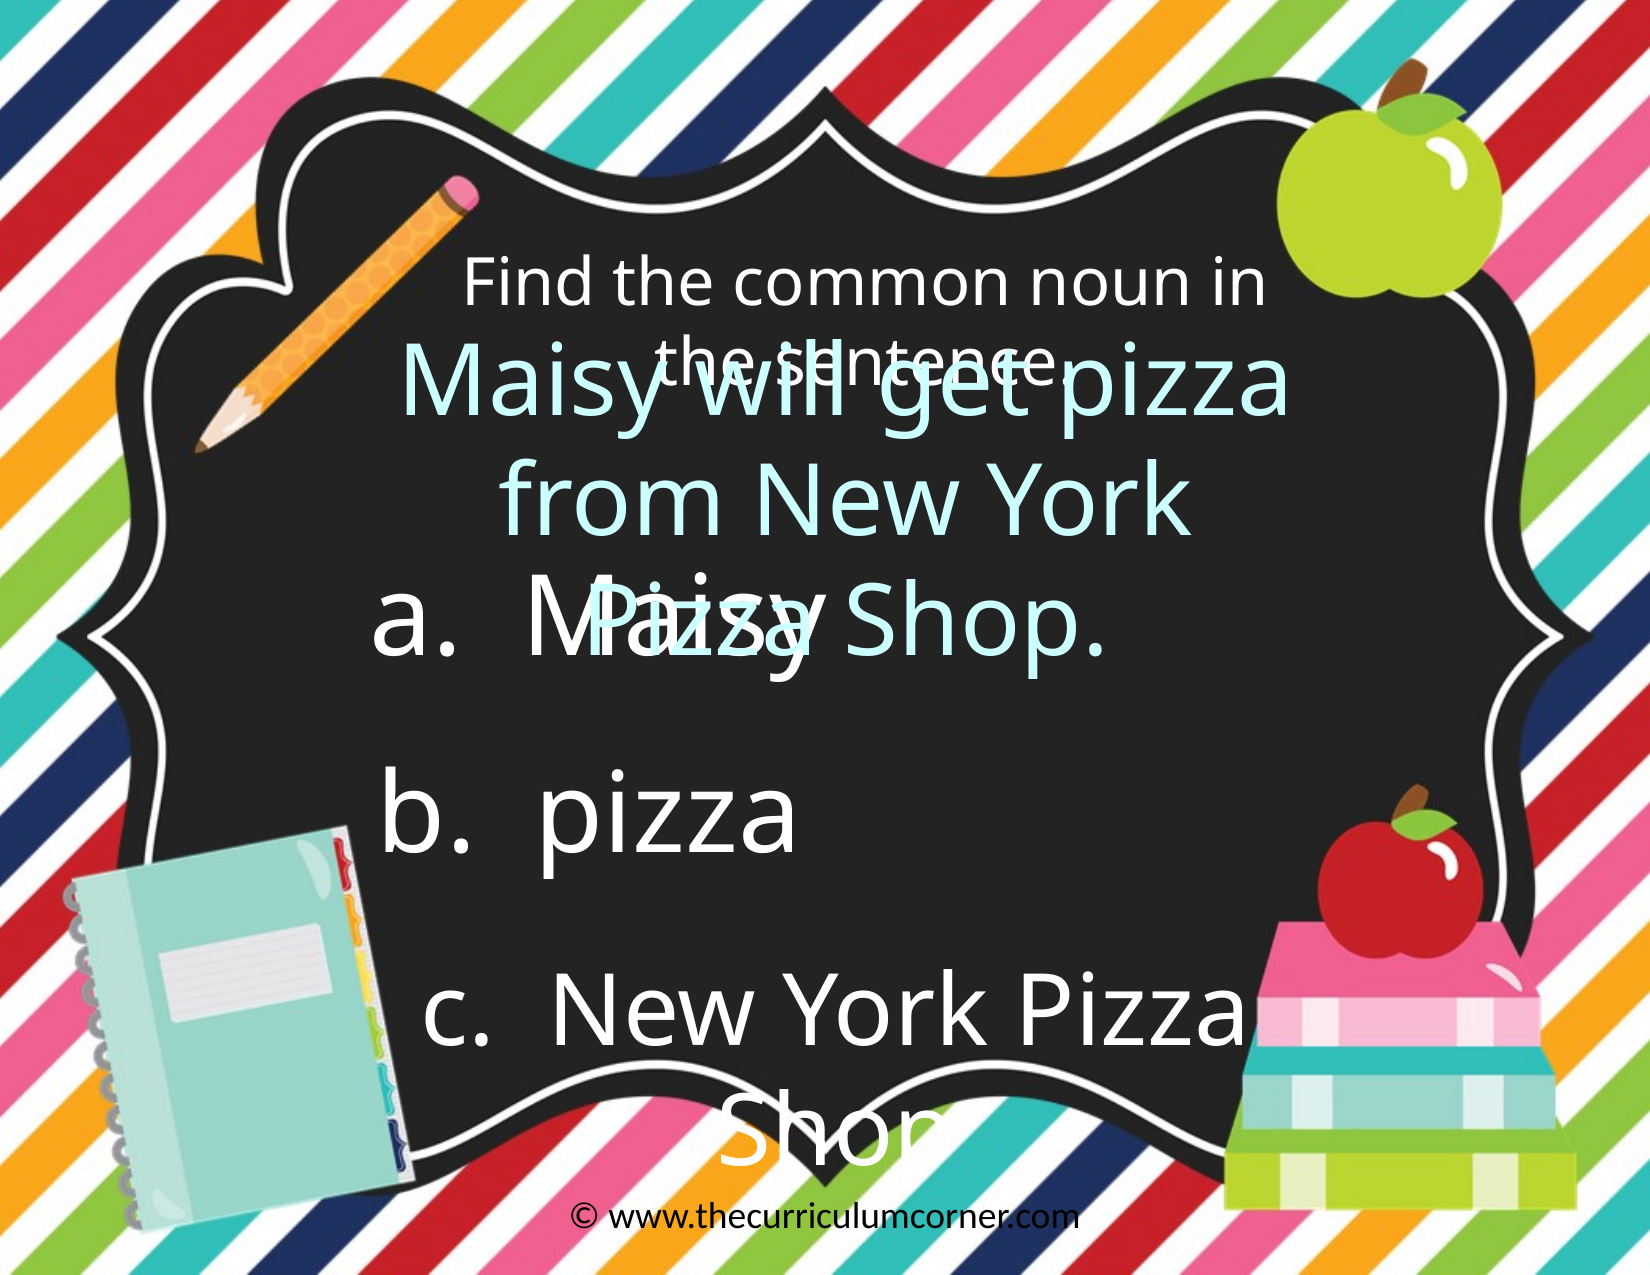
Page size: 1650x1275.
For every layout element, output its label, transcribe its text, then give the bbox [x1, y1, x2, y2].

text_box b. pizza [88, 732, 1090, 883]
text_box c. New York Pizza Shop [335, 938, 1337, 1194]
picture [0, 0, 1650, 1275]
text_box Find the common noun in the sentence. [387, 231, 1344, 407]
text_box © www.thecurriculumcorner.com [553, 1194, 1097, 1244]
text_box a. Maisy [97, 535, 1100, 686]
text_box Maisy will get pizza from New York Pizza Shop. [367, 308, 1324, 683]
